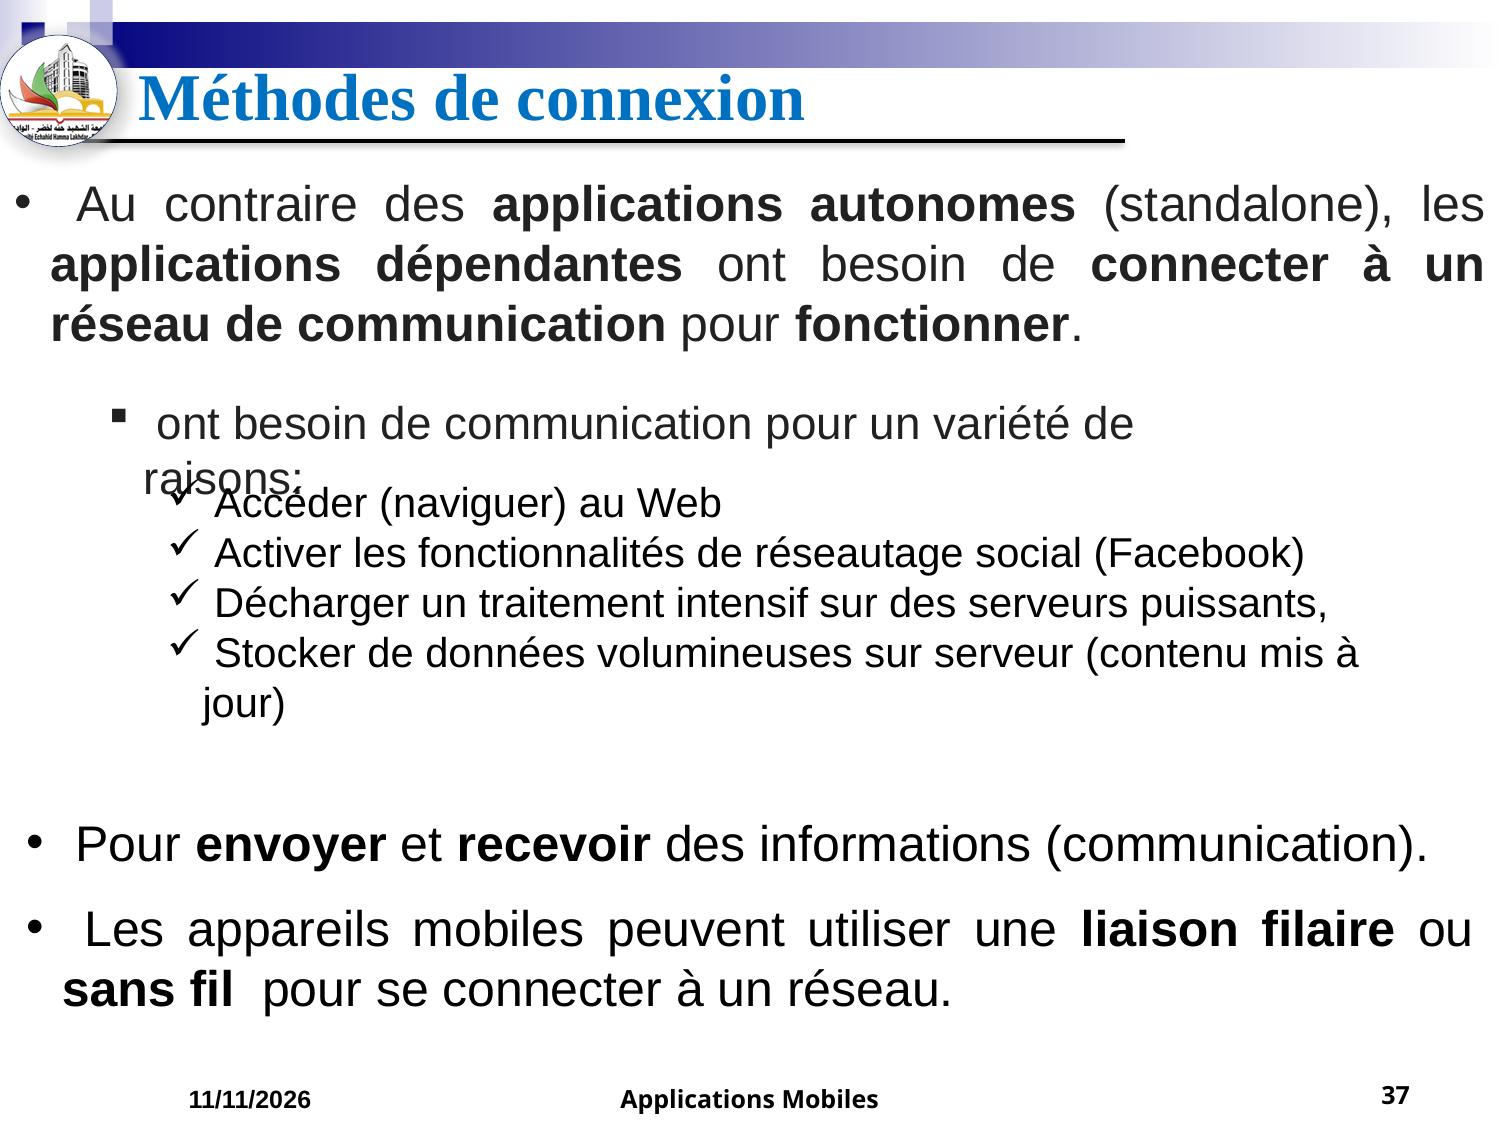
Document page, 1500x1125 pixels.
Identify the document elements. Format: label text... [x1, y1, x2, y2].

text_box ont besoin de communication pour un variété de raisons: [93, 386, 1313, 511]
title Méthodes de connexion [123, 0, 1419, 163]
text_box Au contraire des applications autonomes (standalone), les applications dépendantes ont besoin de connecter à un réseau de communication pour fonctionner. [0, 163, 1500, 359]
footer Applications Mobiles [512, 1042, 988, 1122]
text_box Accéder (naviguer) au Web Activer les fonctionnalités de réseautage social (Facebook) Décharger un traitement intensif sur des serveurs puissants, Stocker de données volumineuses sur serveur (contenu mis à jour) [152, 468, 1395, 734]
slide_number 37 [1074, 1042, 1426, 1122]
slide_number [74, 1042, 426, 1122]
picture [0, 34, 118, 147]
text_box Pour envoyer et recevoir des informations (communication). Les appareils mobiles peuvent utiliser une liaison filaire ou sans fil pour se connecter à un réseau. [11, 804, 1489, 1024]
